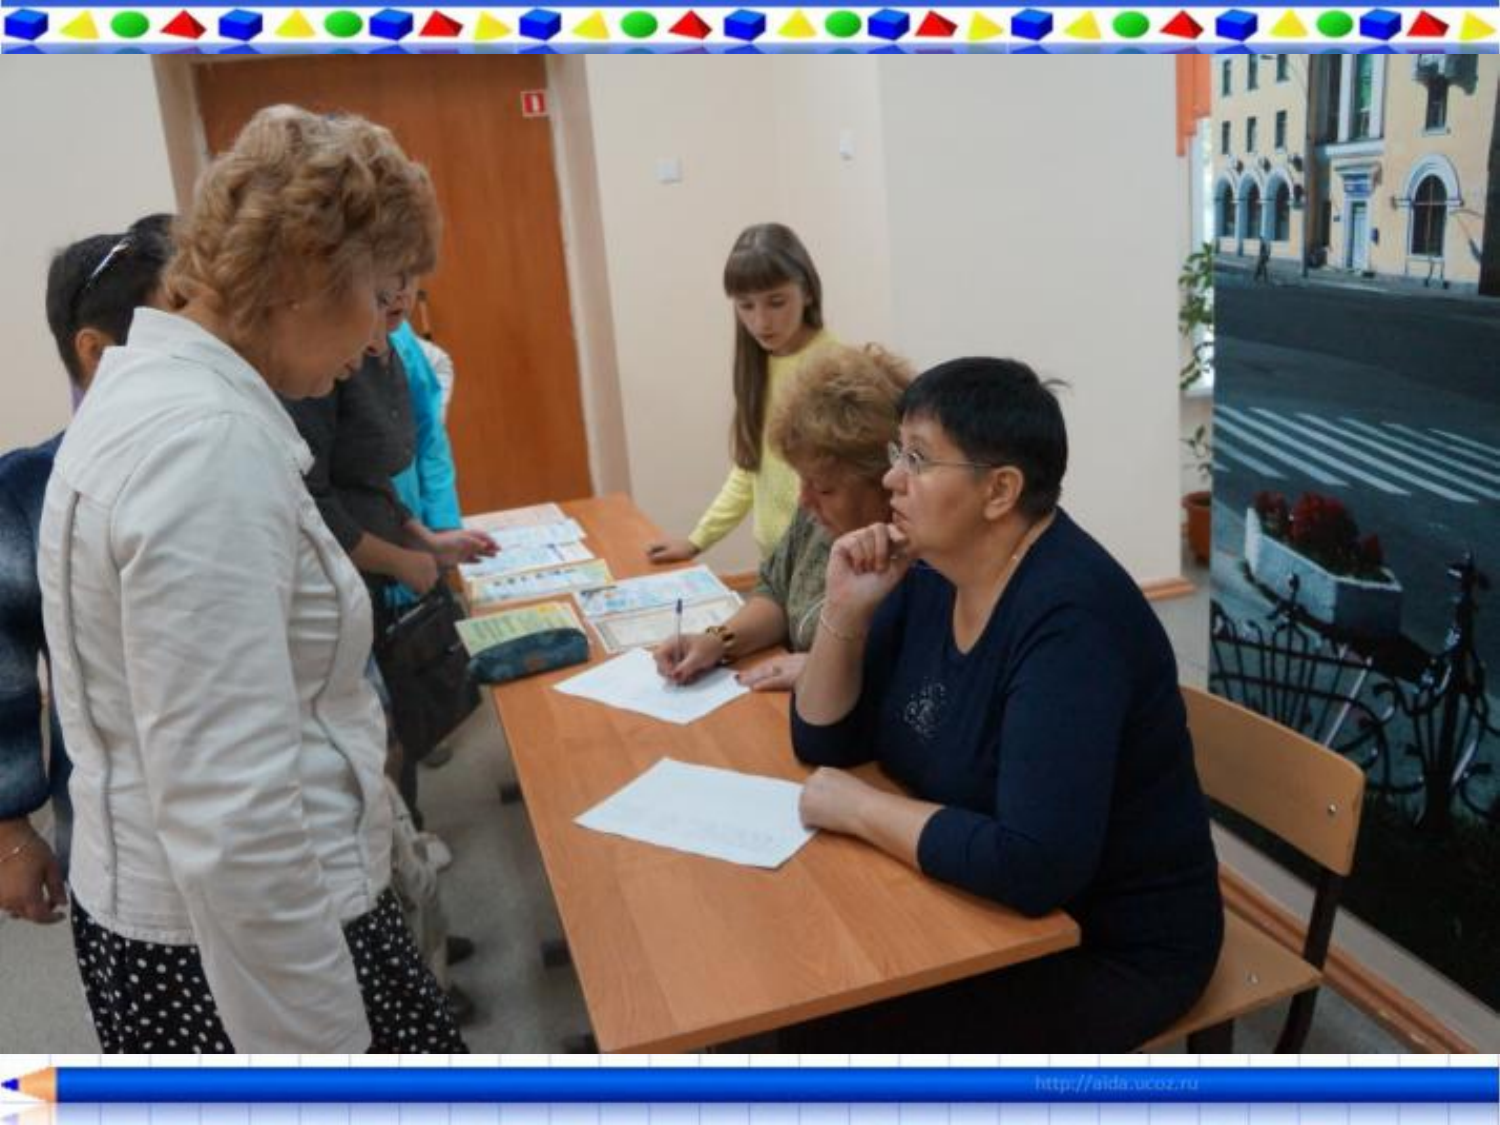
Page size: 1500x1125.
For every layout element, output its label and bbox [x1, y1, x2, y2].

list [0, 54, 1500, 1054]
picture [0, 1054, 1500, 1125]
picture [0, 0, 1500, 54]
